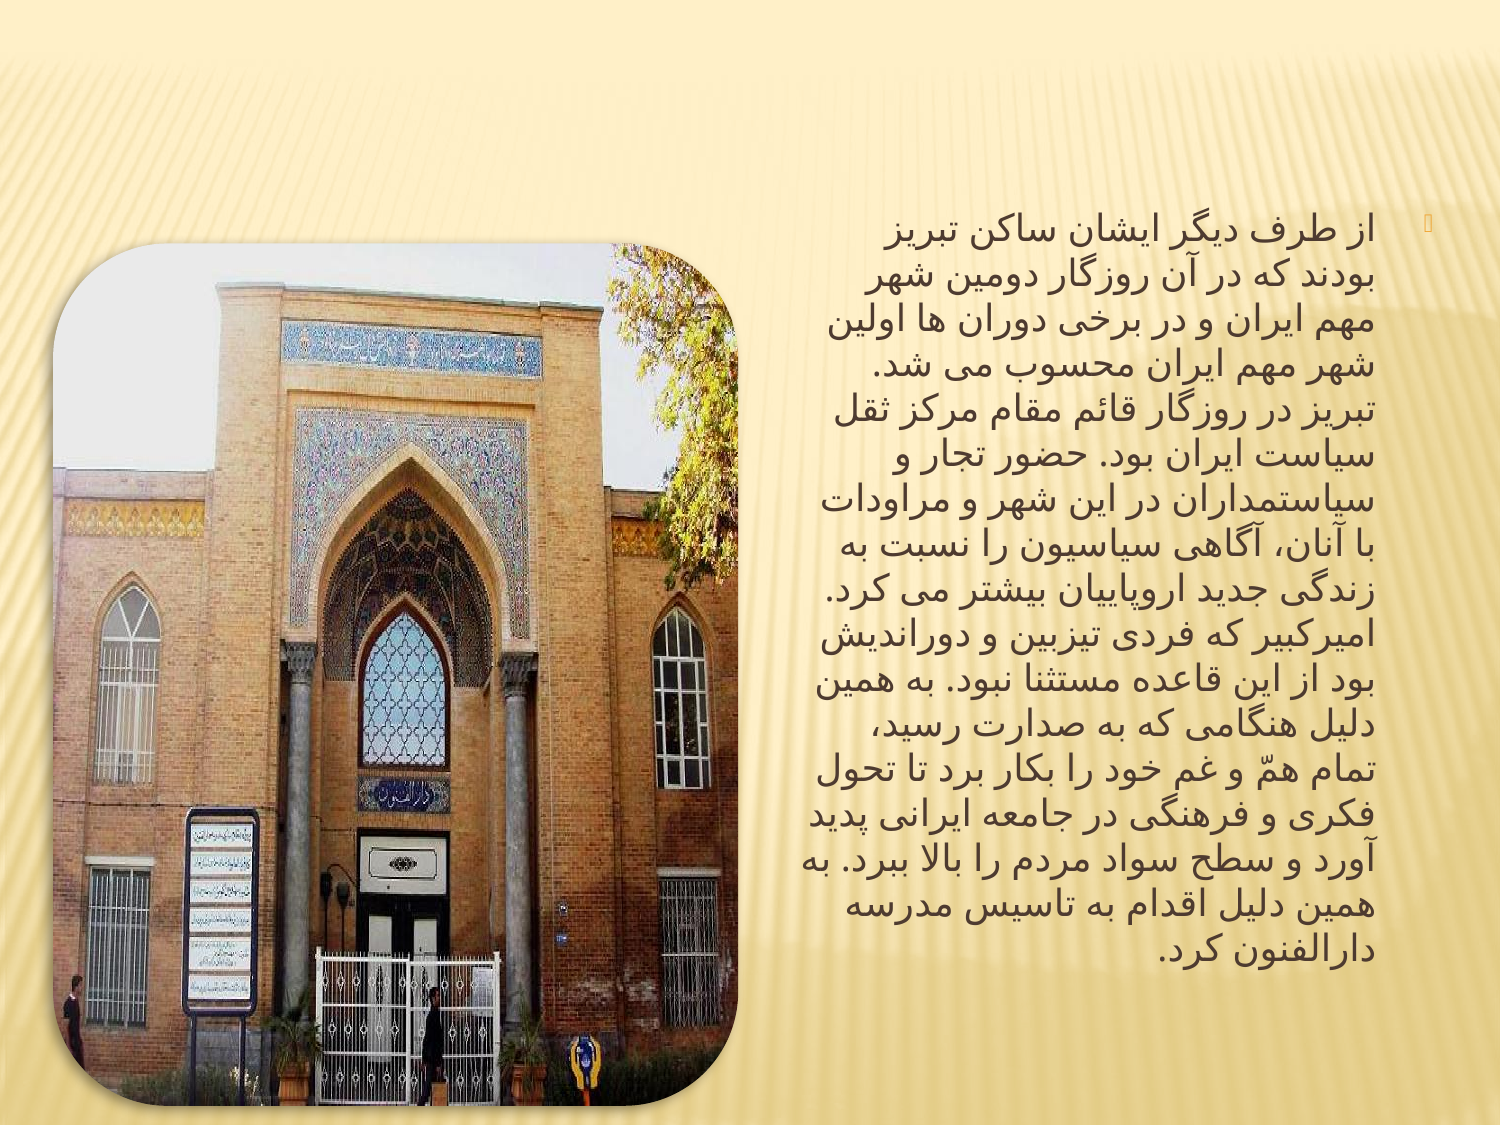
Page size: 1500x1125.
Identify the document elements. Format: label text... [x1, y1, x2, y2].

picture [52, 243, 739, 1107]
list از طرف دیگر ایشان ساكن تبریز بودند كه در آن روزگار دومین شهر مهم ایران و در برخی دوران ها اولین شهر مهم ایران محسوب می شد. تبریز در روزگار قائم مقام مركز ثقل سیاست ایران بود. حضور تجار و سیاستمداران در این شهر و مراودات با آنان، آگاهی سیاسیون را نسبت به زندگی جدید اروپاییان بیشتر می كرد. امیركبیر كه فردی تیزبین و دوراندیش بود از این قاعده مستثنا نبود. به همین دلیل هنگامی كه به صدارت رسید، تمام همّ و غم خود را بكار برد تا تحول فكری و فرهنگی در جامعه ایرانی پدید آورد و سطح سواد مردم را بالا ببرد. به همین دلیل اقدام به تاسیس مدرسه دارالفنون كرد. [785, 196, 1448, 1094]
